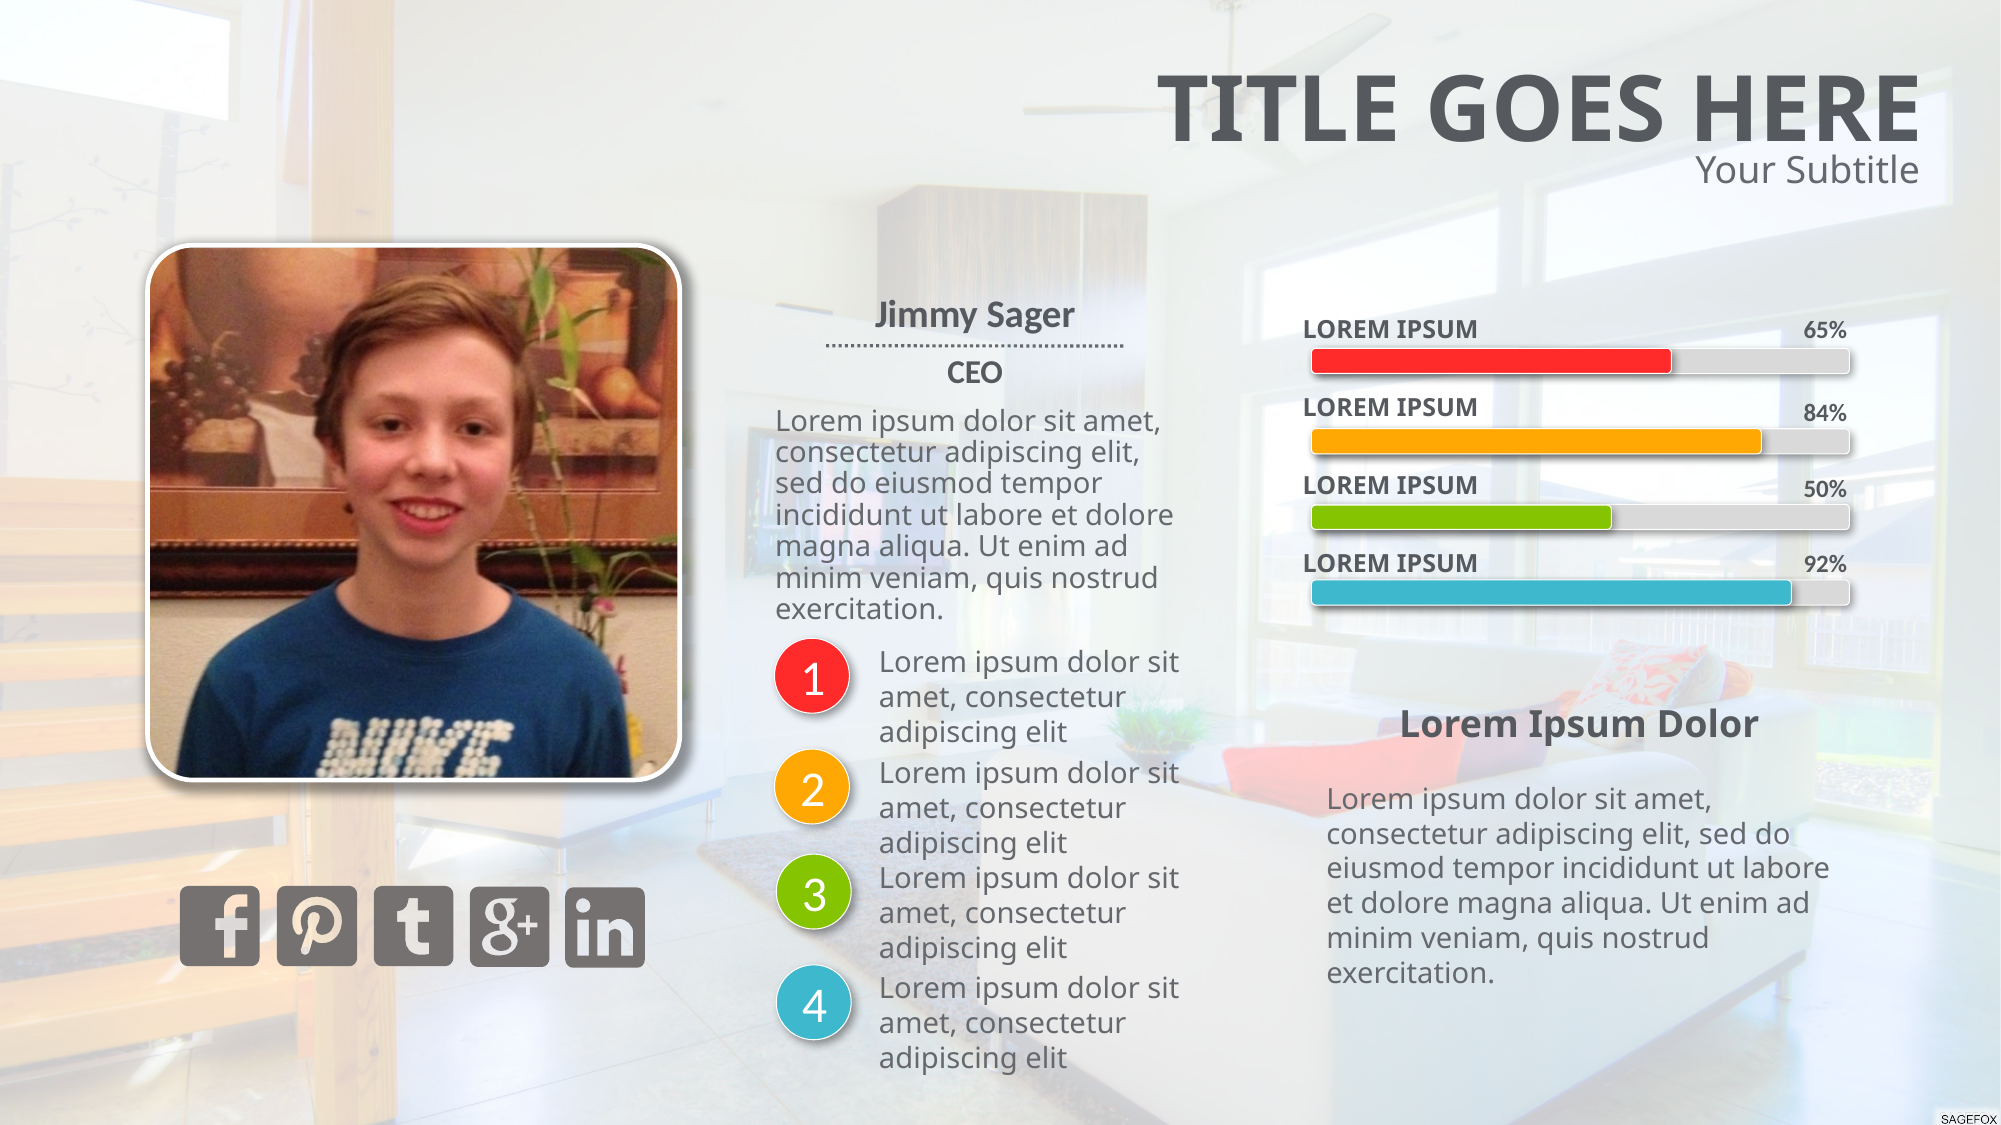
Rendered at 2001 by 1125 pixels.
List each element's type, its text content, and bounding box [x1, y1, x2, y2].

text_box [1311, 391, 1850, 454]
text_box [1035, 42, 1939, 199]
text_box Lorem ipsum dolor sit amet, consectetur adipiscing elit [868, 854, 1244, 964]
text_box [1311, 312, 1850, 374]
text_box Lorem Ipsum Dolor Lorem ipsum dolor sit amet, consectetur adipiscing elit, sed do eiusmod tempor incididunt ut labore et dolore magna aliqua. Ut enim ad minim veniam, quis nostrud exercitation. [1311, 692, 1848, 998]
picture [1938, 1114, 1999, 1125]
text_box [1311, 547, 1850, 606]
picture [147, 245, 680, 780]
text_box Lorem ipsum dolor sit amet, consectetur adipiscing elit [868, 748, 1244, 854]
text_box Lorem ipsum dolor sit amet, consectetur adipiscing elit, sed do eiusmod tempor incididunt ut labore et dolore magna aliqua. Ut enim ad minim veniam, quis nostrud exercitation. [775, 405, 1181, 631]
text_box 3 [775, 853, 853, 931]
text_box 2 [773, 747, 851, 826]
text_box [1311, 469, 1850, 530]
text_box Jimmy Sager [800, 294, 1151, 337]
text_box CEO [800, 351, 1151, 394]
text_box 4 [775, 963, 853, 1041]
text_box Lorem ipsum dolor sit amet, consectetur adipiscing elit [868, 638, 1244, 748]
text_box Lorem ipsum dolor sit amet, consectetur adipiscing elit [868, 964, 1244, 1080]
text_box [179, 885, 645, 968]
text_box 1 [773, 637, 851, 715]
